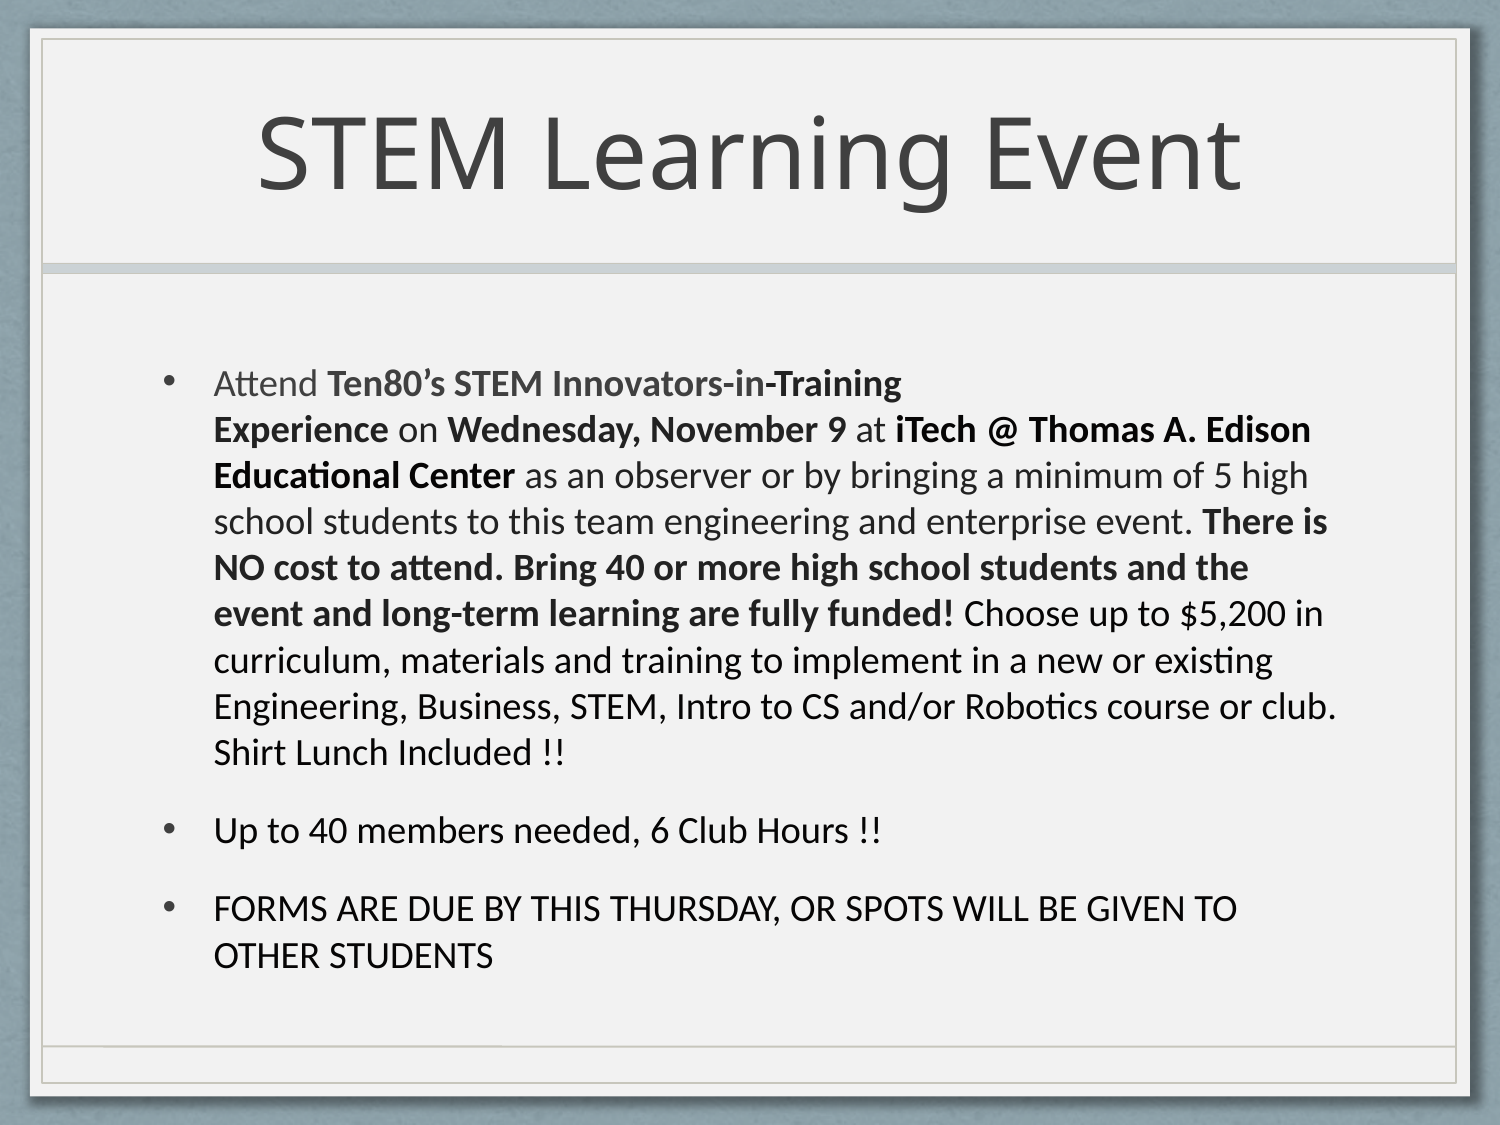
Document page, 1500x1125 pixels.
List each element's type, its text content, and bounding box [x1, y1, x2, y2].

list Attend Ten80’s STEM Innovators-in-Training Experience on Wednesday, November 9 at iTech @ Thomas A. Edison Educational Center as an observer or by bringing a minimum of 5 high school students to this team engineering and enterprise event. There is NO cost to attend. Bring 40 or more high school students and the event and long-term learning are fully funded! Choose up to $5,200 in curriculum, materials and training to implement in a new or existing Engineering, Business, STEM, Intro to CS and/or Robotics course or club. Shirt Lunch Included !! Up to 40 members needed, 6 Club Hours !! FORMS ARE DUE BY THIS THURSDAY, OR SPOTS WILL BE GIVEN TO OTHER STUDENTS [147, 350, 1353, 995]
title STEM Learning Event [147, 40, 1353, 260]
